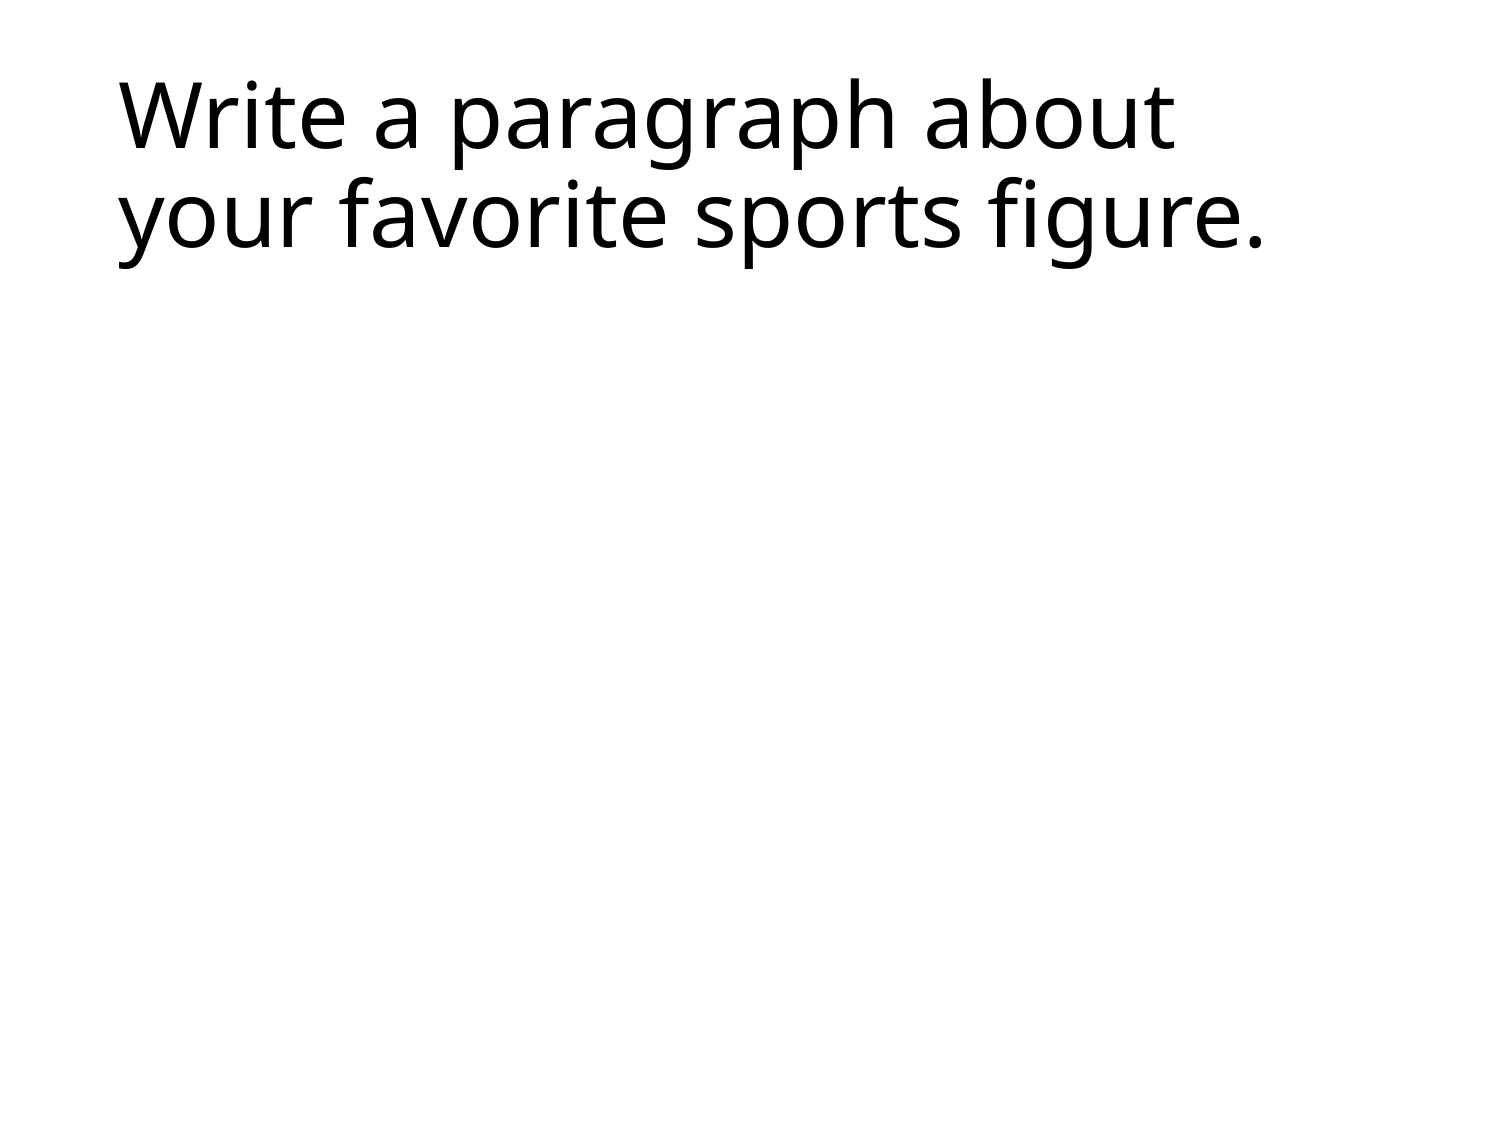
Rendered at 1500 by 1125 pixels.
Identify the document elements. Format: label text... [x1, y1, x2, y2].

title Write a paragraph about your favorite sports figure. [103, 59, 1397, 278]
